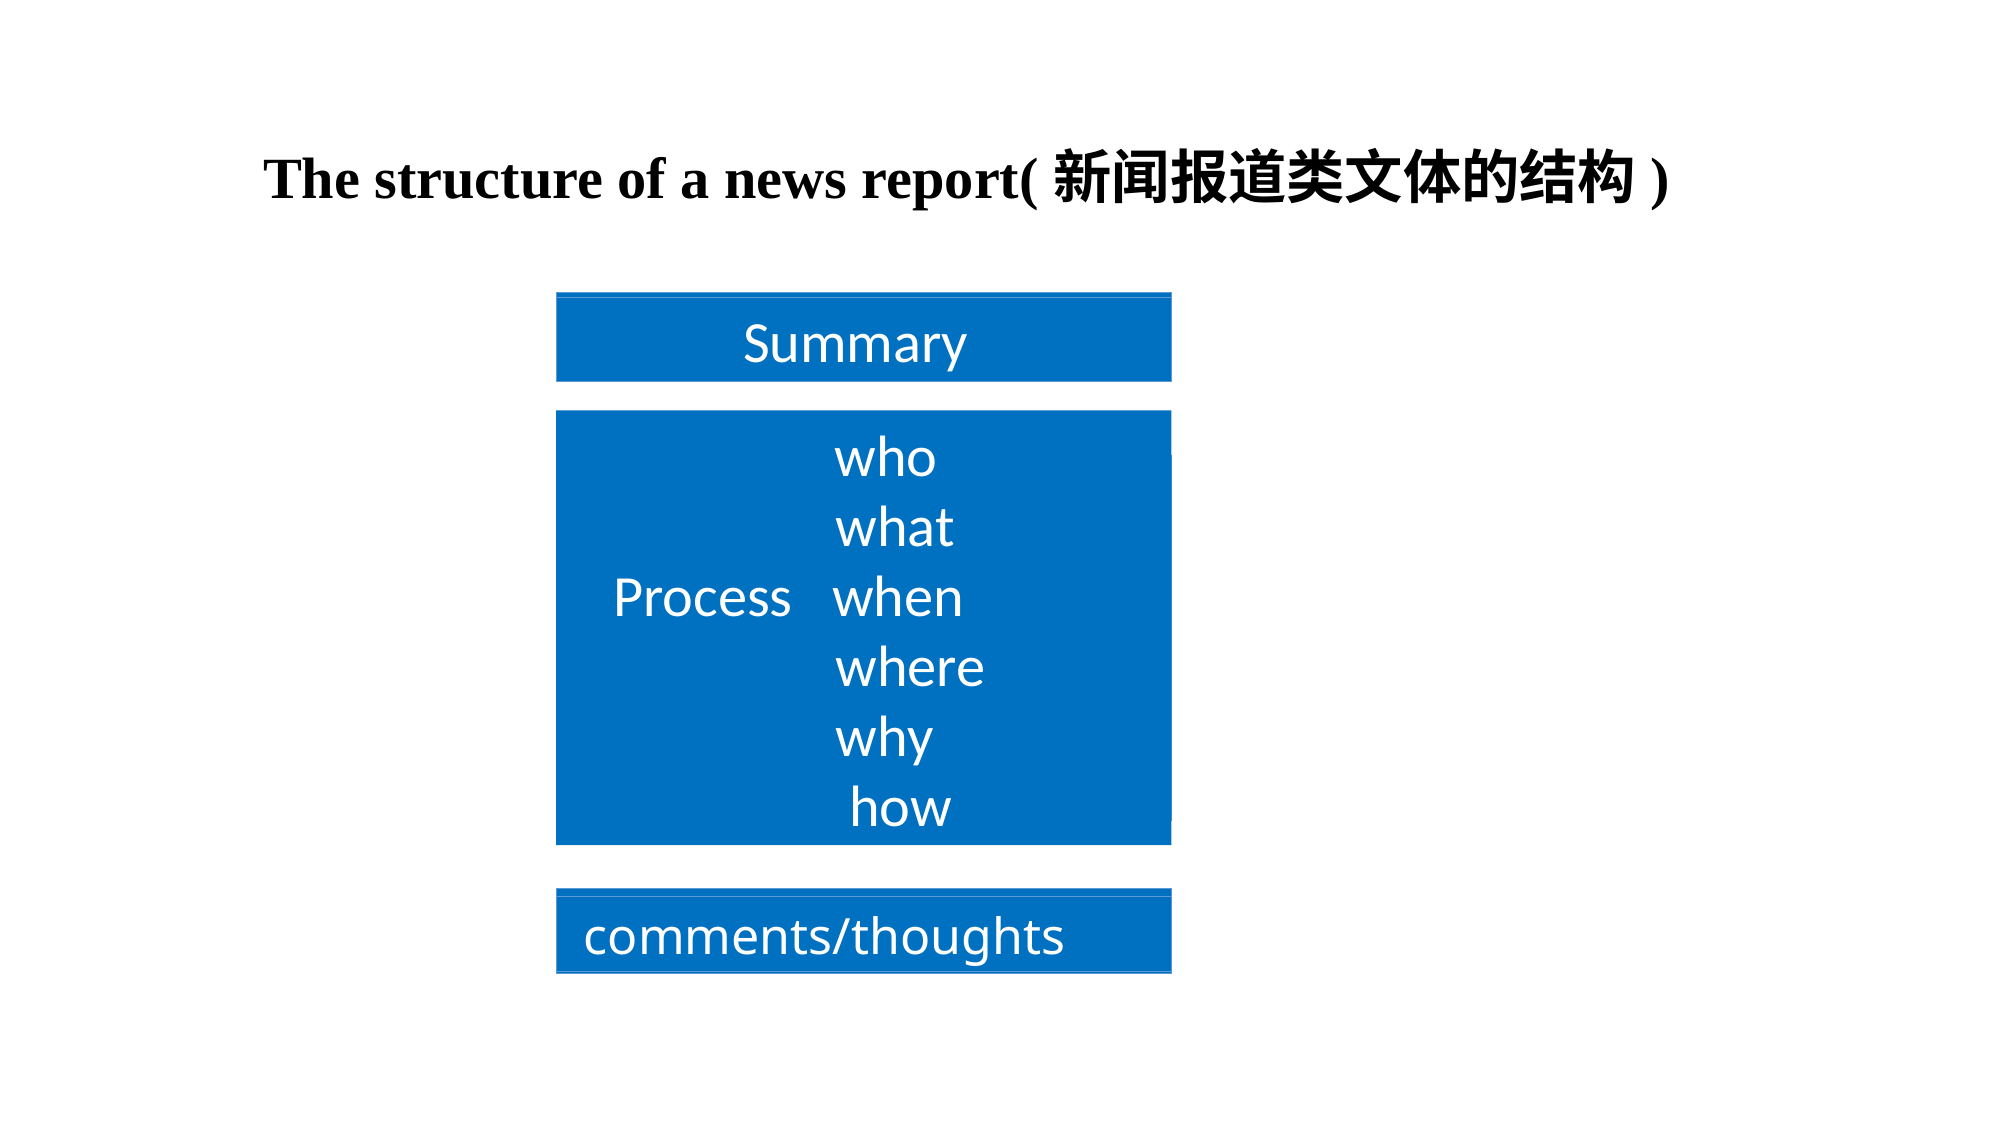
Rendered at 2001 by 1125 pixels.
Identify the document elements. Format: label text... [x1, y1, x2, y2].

text_box [556, 292, 1172, 297]
text_box comments/thoughts [556, 896, 1172, 972]
text_box [556, 888, 1172, 896]
text_box who what Process when where why how [556, 410, 1172, 846]
text_box The structure of a news report(新闻报道类文体的结构) [248, 160, 1954, 218]
text_box Summary [556, 297, 1172, 382]
